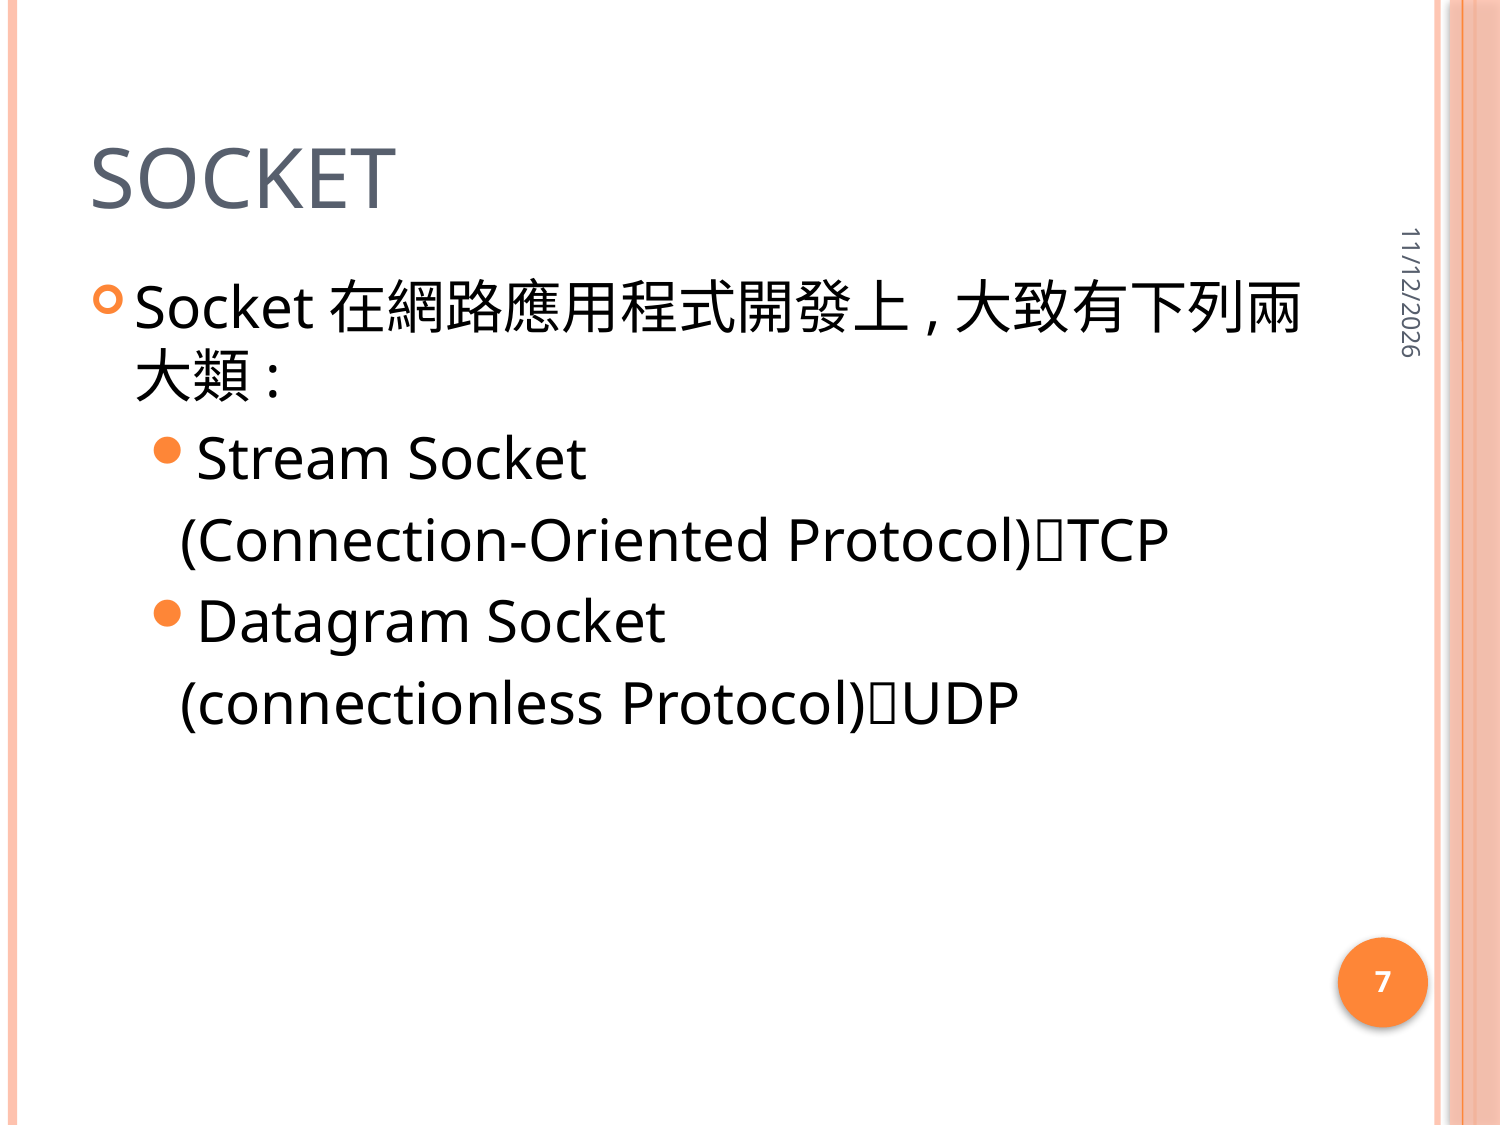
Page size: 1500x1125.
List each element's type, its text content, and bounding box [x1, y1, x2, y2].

title Socket [75, 45, 1300, 233]
slide_number 7 [1333, 940, 1434, 1027]
list Socket在網路應用程式開發上,大致有下列兩大類: Stream Socket (Connection-Oriented Protocol)TCP Datagram Socket (connectionless Protocol)UDP [75, 262, 1365, 1062]
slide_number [1378, 43, 1442, 374]
